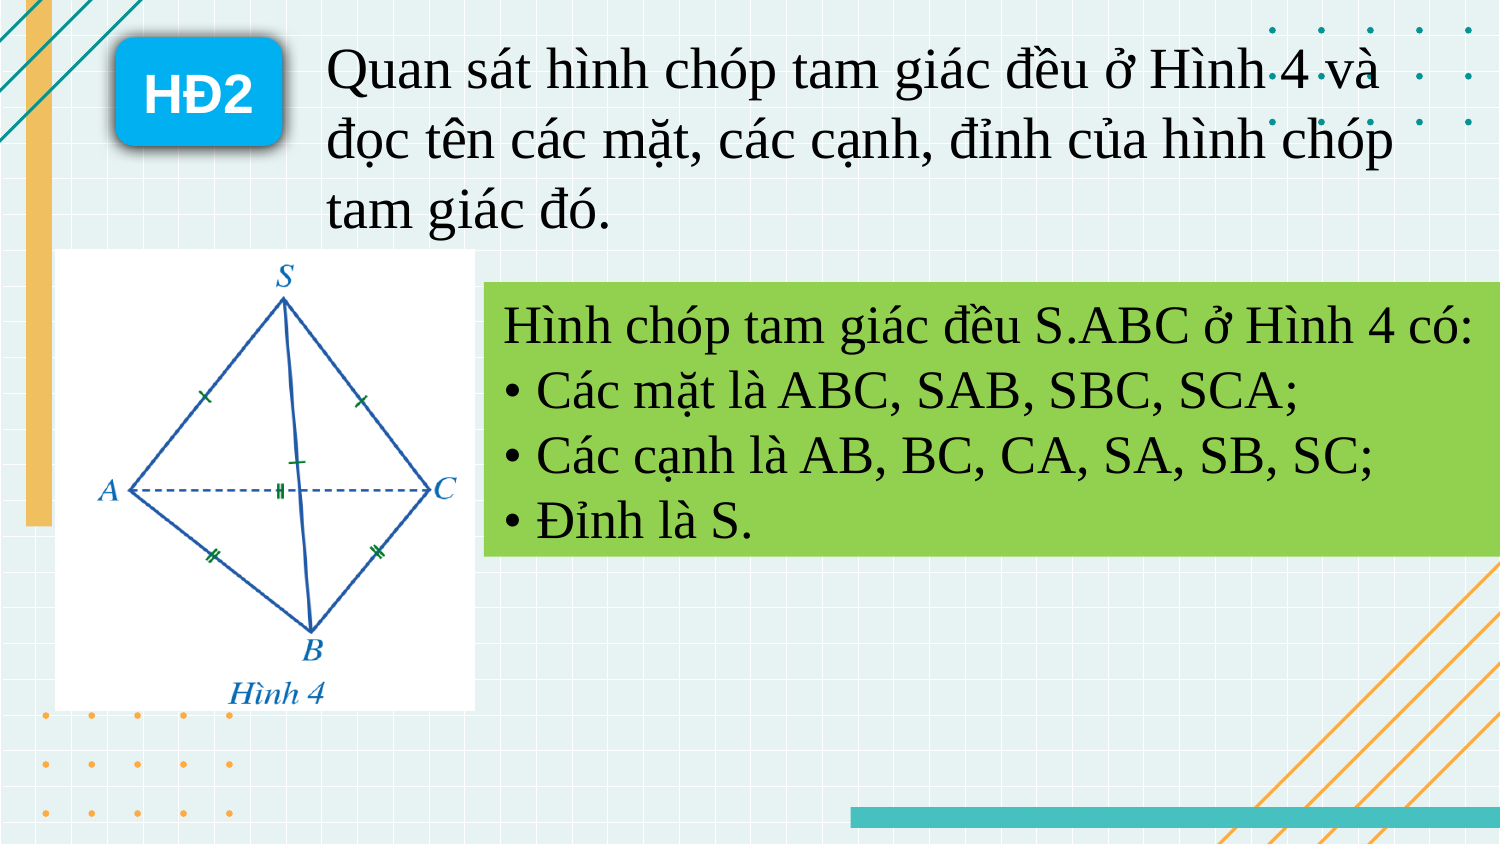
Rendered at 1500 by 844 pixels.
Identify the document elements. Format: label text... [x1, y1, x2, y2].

picture [55, 249, 475, 712]
text_box Hình chóp tam giác đều S.ABC ở Hình 4 có: • Các mặt là ABC, SAB, SBC, SCA; • Các cạnh là AB, BC, CA, SA, SB, SC; • Đỉnh là S. [483, 282, 1500, 557]
text_box Quan sát hình chóp tam giác đều ở Hình 4 và đọc tên các mặt, các cạnh, đỉnh của hình chóp tam giác đó. [306, 22, 1472, 248]
text_box HĐ2 [112, 34, 286, 149]
